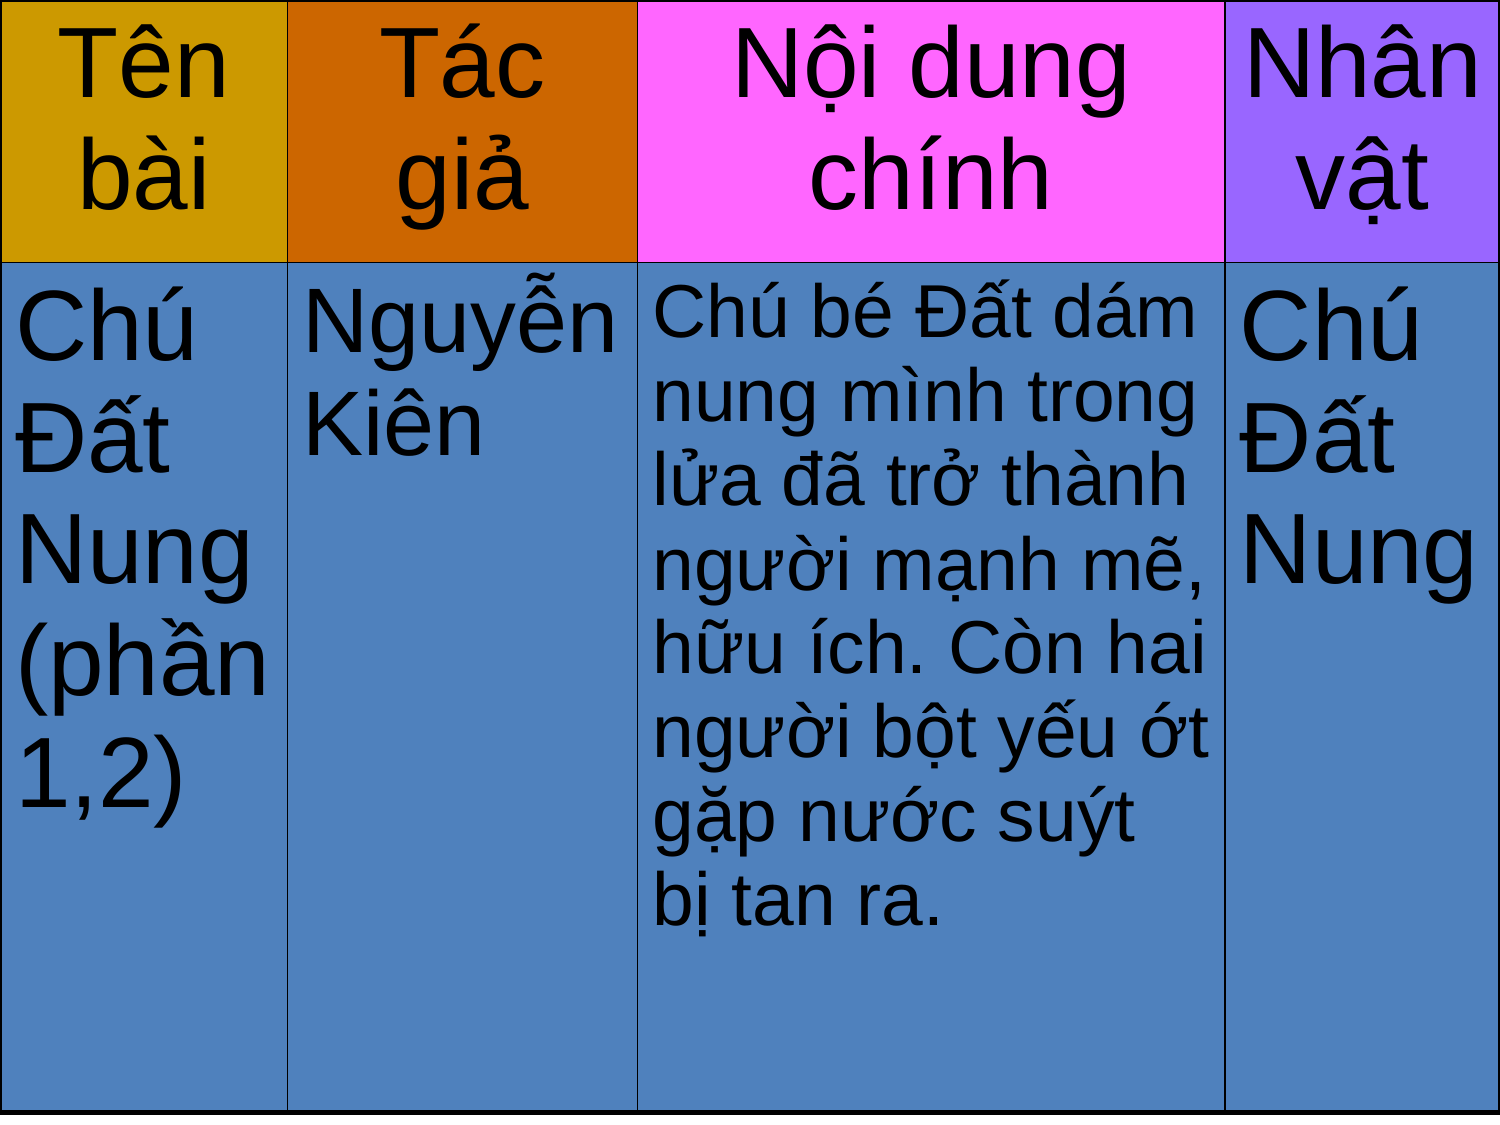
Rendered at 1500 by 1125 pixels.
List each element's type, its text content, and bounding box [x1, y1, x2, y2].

table_header Nội dung chính [638, 2, 1224, 262]
table_cell Nguyễn Kiên [288, 263, 637, 1110]
table_cell Chú Đất Nung (phần 1,2) [2, 263, 287, 1110]
table_header Tên bài [2, 2, 287, 262]
table_cell Chú Đất Nung [1226, 263, 1498, 1110]
table_header Nhân vật [1226, 2, 1498, 262]
table_cell Chú bé Đất dám nung mình trong lửa đã trở thành người mạnh mẽ, hữu ích. Còn hai người bột yếu ớt gặp nước suýt bị tan ra. [638, 263, 1224, 1110]
table_header Tác giả [288, 2, 637, 262]
